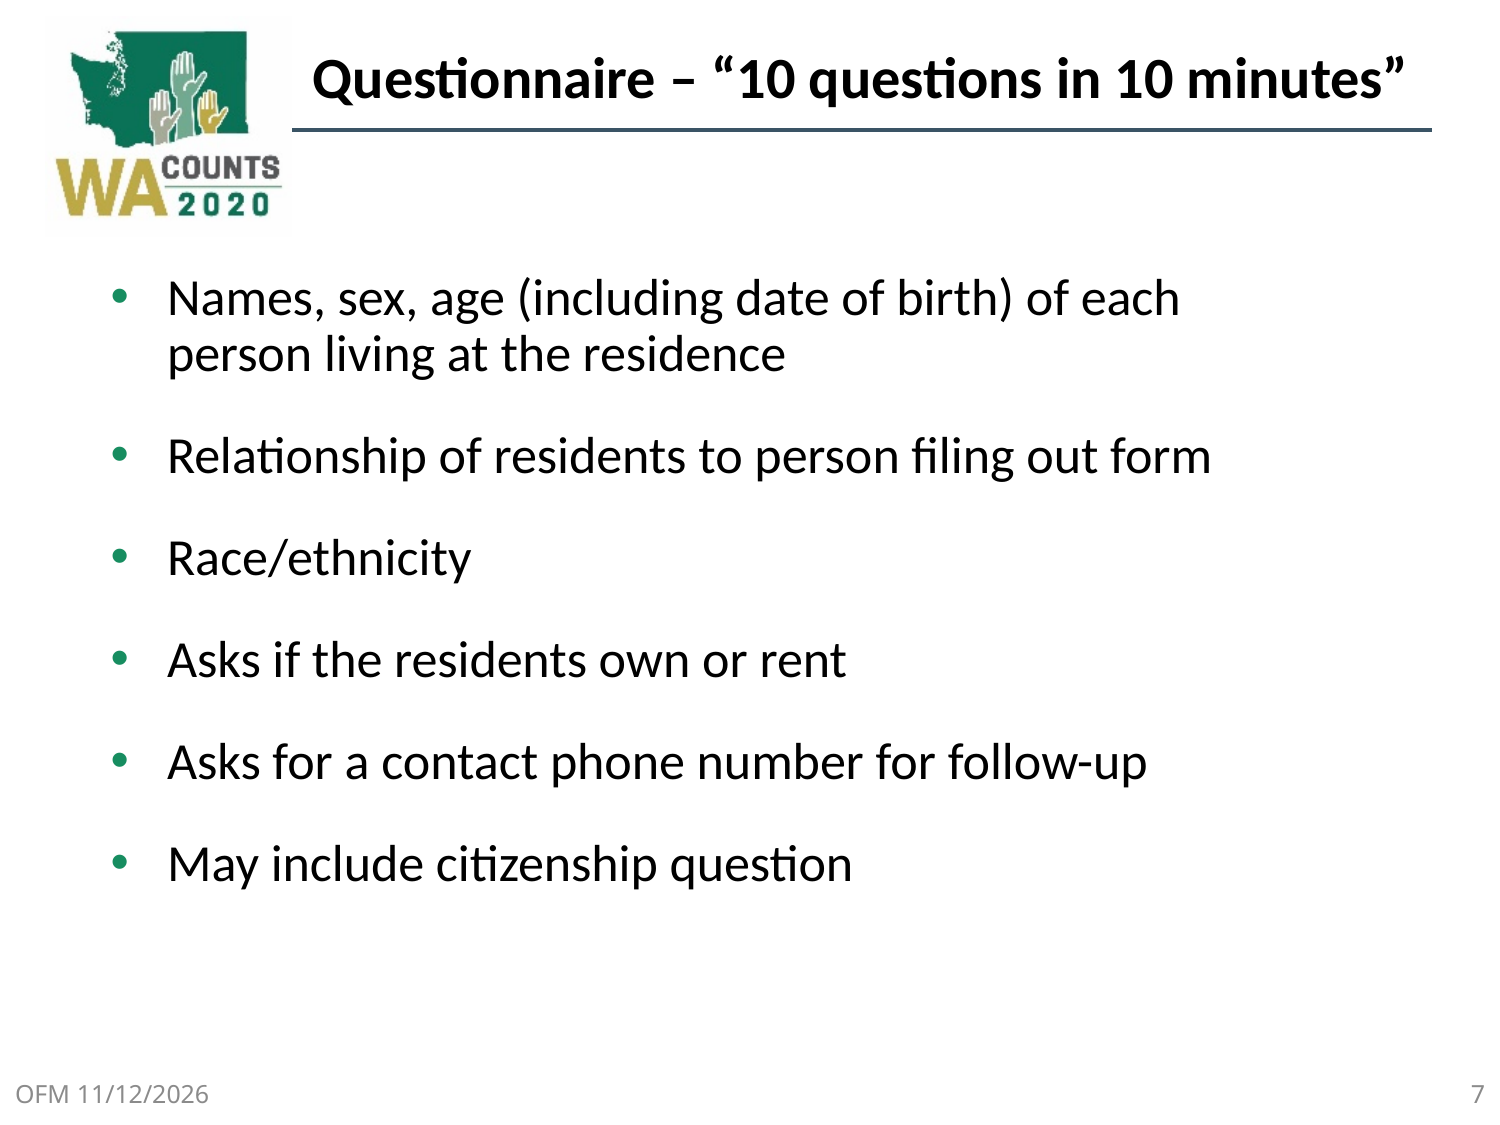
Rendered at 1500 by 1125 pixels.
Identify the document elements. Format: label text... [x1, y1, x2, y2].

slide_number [0, 1065, 338, 1125]
title Questionnaire – “10 questions in 10 minutes” [292, 32, 1432, 128]
list Names, sex, age (including date of birth) of each person living at the residence Relationship of residents to person filing out form Race/ethnicity Asks if the residents own or rent Asks for a contact phone number for follow-up May include citizenship question [77, 262, 1320, 1059]
slide_number 7 [1162, 1065, 1500, 1125]
picture [45, 16, 292, 237]
